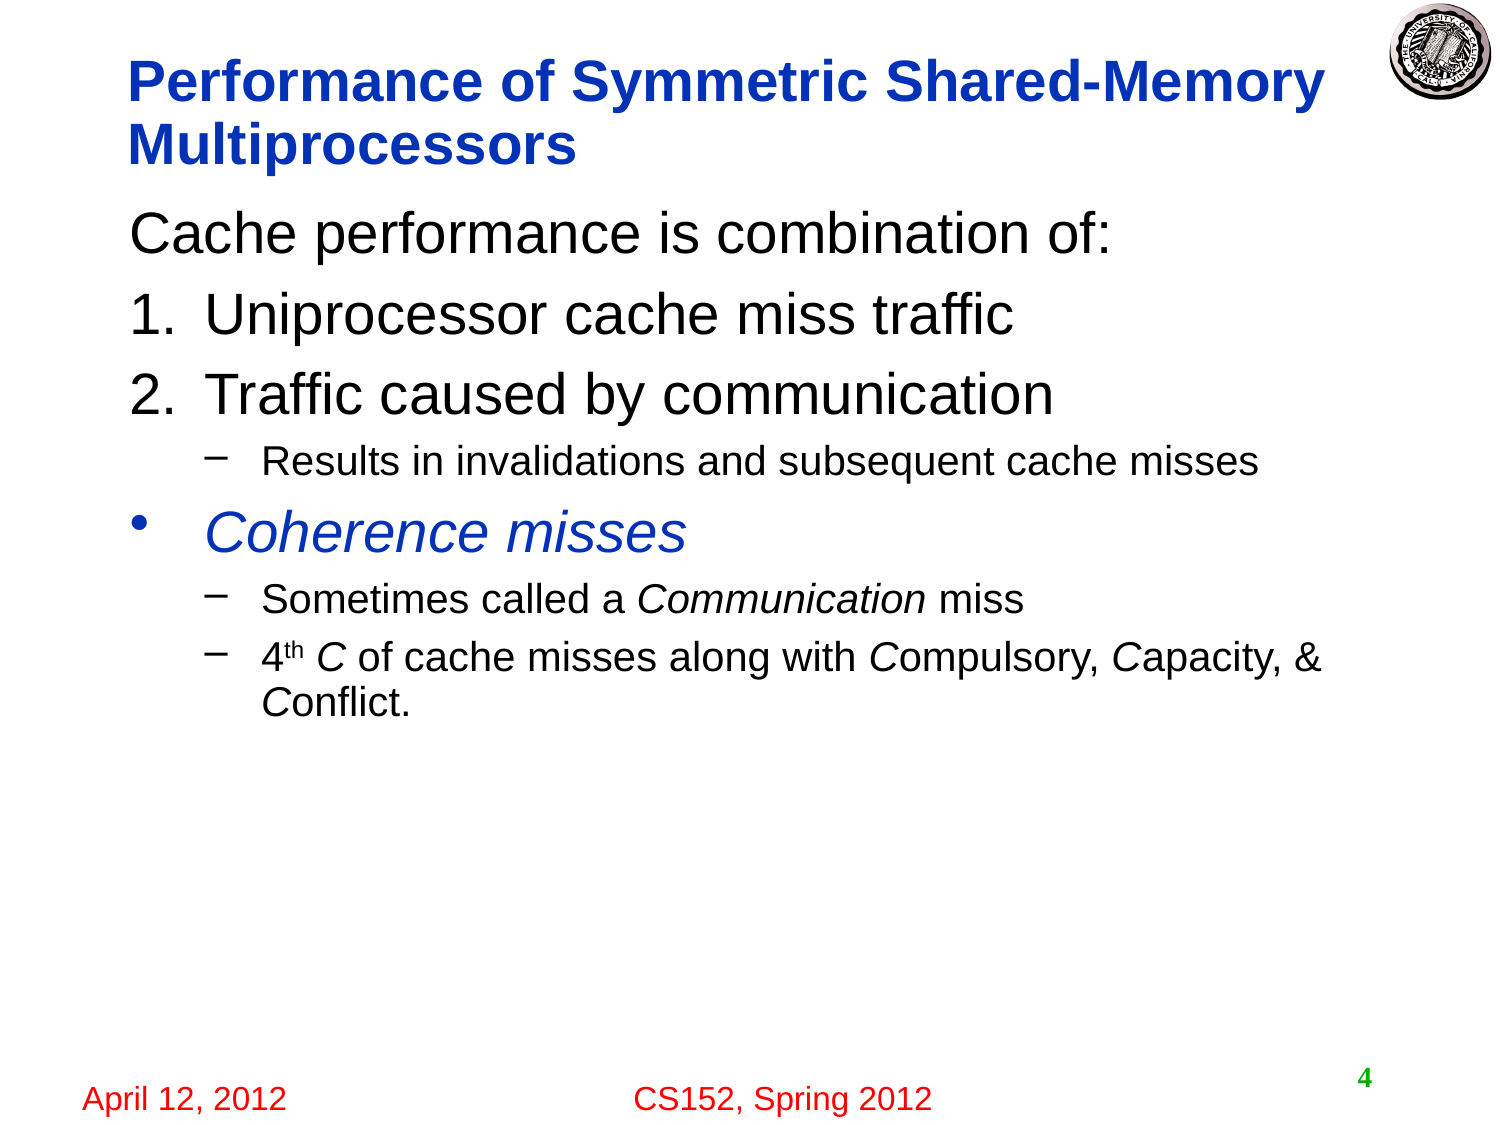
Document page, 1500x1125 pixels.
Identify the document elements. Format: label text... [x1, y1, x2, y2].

list Cache performance is combination of: Uniprocessor cache miss traffic Traffic caused by communication Results in invalidations and subsequent cache misses Coherence misses Sometimes called a Communication miss 4th C of cache misses along with Compulsory, Capacity, & Conflict. [114, 195, 1376, 1005]
title Performance of Symmetric Shared-Memory Multiprocessors [112, 53, 1351, 176]
picture [1378, 0, 1500, 103]
slide_number 4 [1074, 1051, 1388, 1101]
